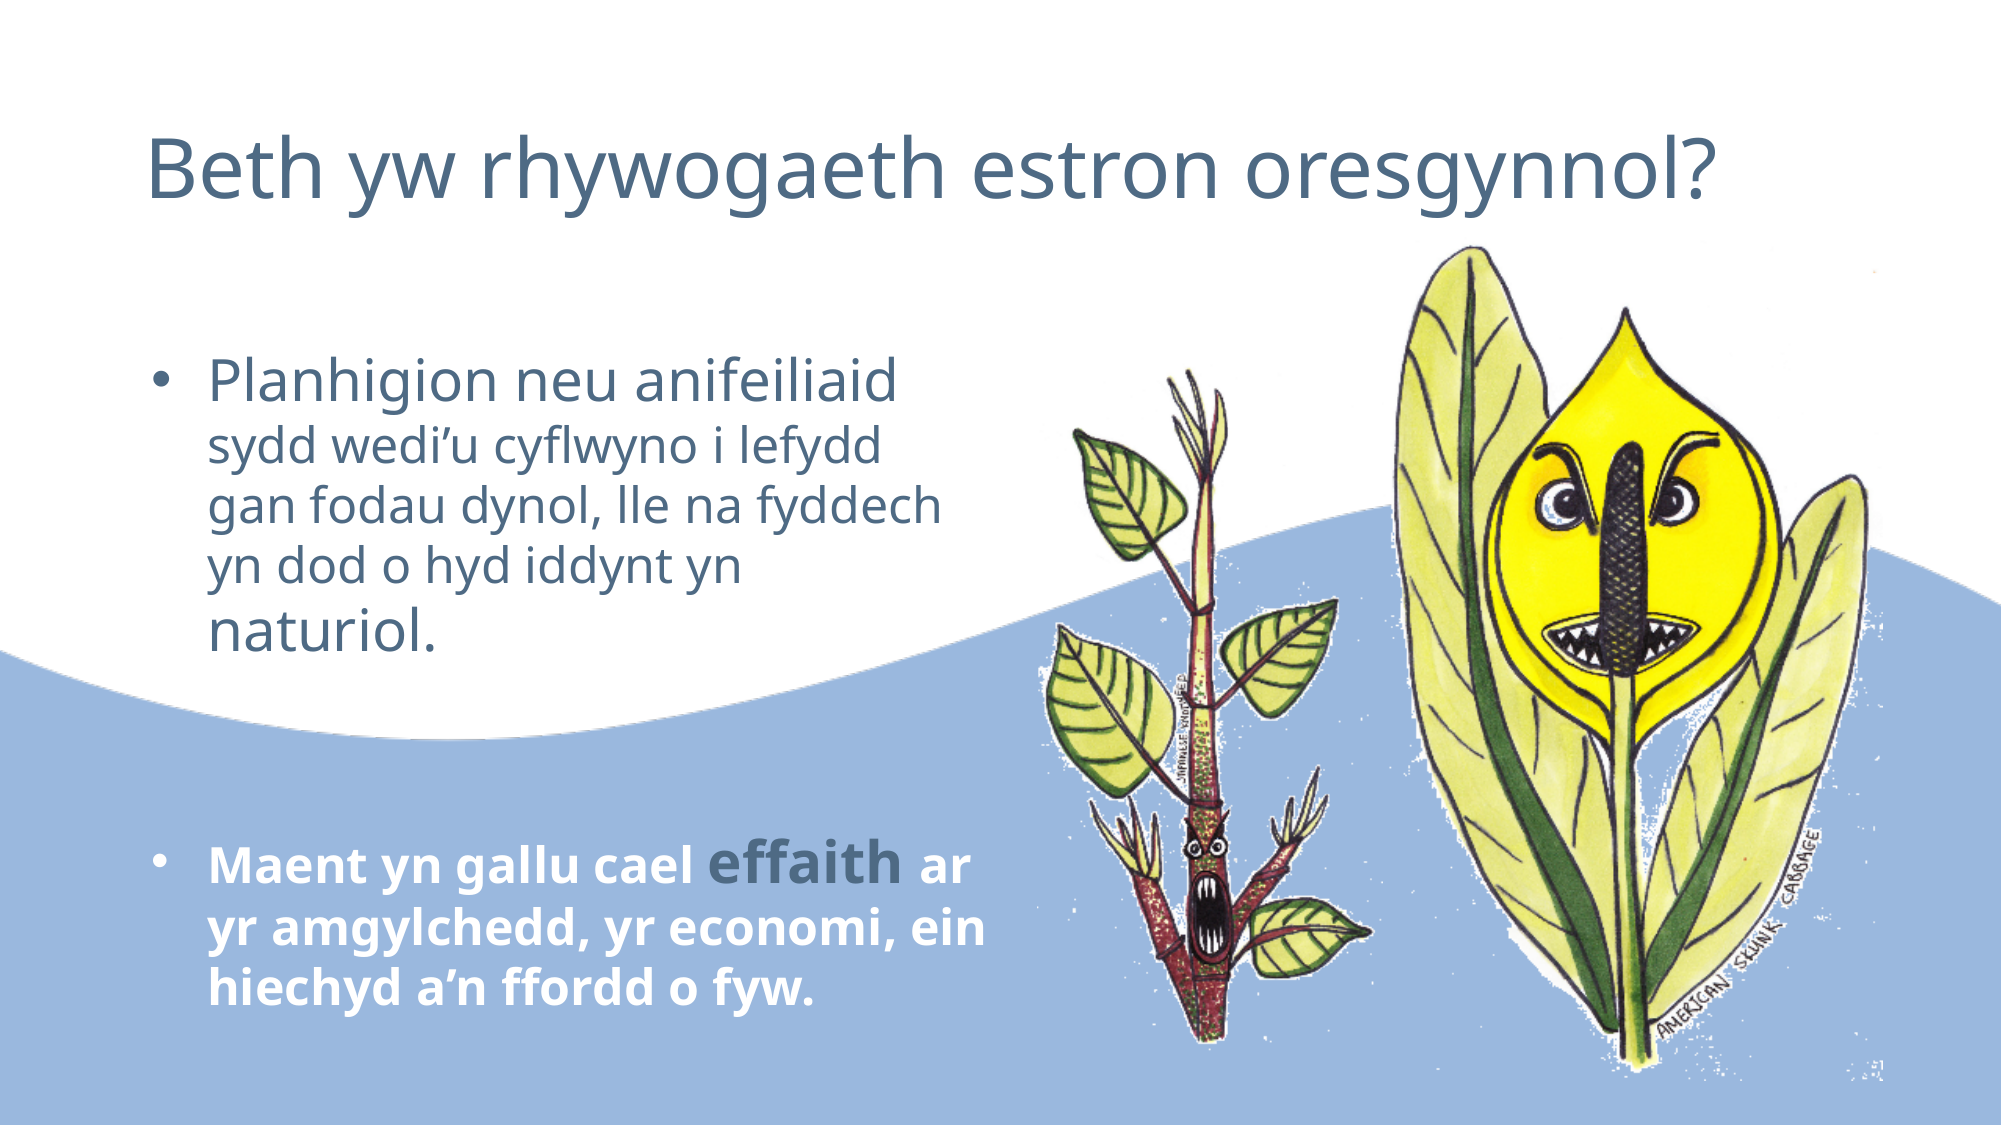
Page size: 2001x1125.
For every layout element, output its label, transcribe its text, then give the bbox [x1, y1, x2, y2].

picture [0, 233, 2000, 1125]
text_box Planhigion neu anifeiliaid sydd wedi’u cyflwyno i lefydd gan fodau dynol, lle na fyddech yn dod o hyd iddynt yn naturiol. [136, 336, 984, 491]
text_box Beth yw rhywogaeth estron oresgynnol? [130, 100, 1909, 223]
